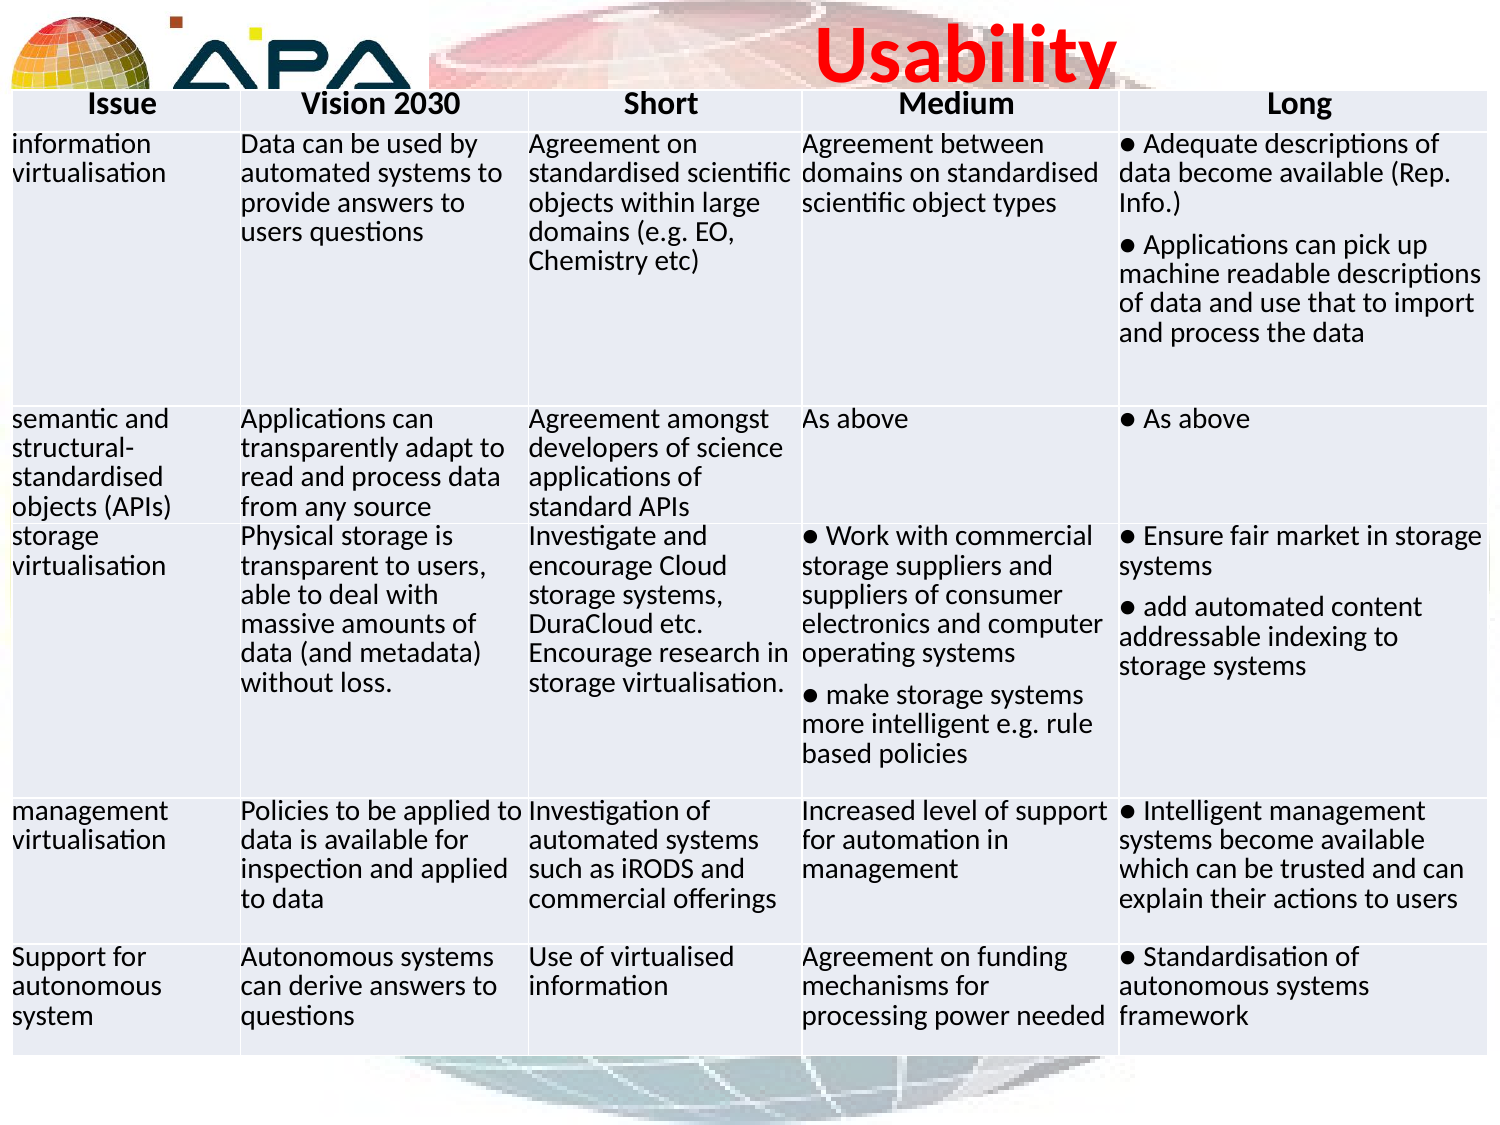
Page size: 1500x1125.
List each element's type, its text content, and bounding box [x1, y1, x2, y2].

table_cell management virtualisation [13, 799, 240, 943]
table_cell ● Adequate descriptions of data become available (Rep. Info.) ● Applications can pick up machine readable descriptions of data and use that to import and process the data [1120, 133, 1487, 405]
table_header Short [529, 91, 801, 131]
table_cell semantic and structural-standardised objects (APIs) [13, 407, 240, 523]
table_cell Policies to be applied to data is available for inspection and applied to data [241, 799, 528, 943]
table_cell ● Work with commercial storage suppliers and suppliers of consumer electronics and computer operating systems ● make storage systems more intelligent e.g. rule based policies [803, 524, 1118, 797]
table_cell Investigate and encourage Cloud storage systems, DuraCloud etc. Encourage research in storage virtualisation. [529, 524, 801, 797]
table_cell ● As above [1120, 407, 1487, 523]
table_cell Physical storage is transparent to users, able to deal with massive amounts of data (and metadata) without loss. [241, 524, 528, 797]
table_cell information virtualisation [13, 133, 240, 405]
table_cell Agreement amongst developers of science applications of standard APIs [529, 407, 801, 523]
table_cell ● Ensure fair market in storage systems ● add automated content addressable indexing to storage systems [1120, 524, 1487, 797]
table_header Vision 2030 [241, 91, 528, 131]
picture [279, 50, 317, 61]
table_cell Agreement on funding mechanisms for processing power needed [803, 945, 1118, 1055]
table_cell Use of virtualised information [529, 945, 801, 1055]
table_cell Support for autonomous system [13, 945, 240, 1055]
table_cell As above [803, 407, 1118, 523]
table_cell Increased level of support for automation in management [803, 799, 1118, 943]
table_header Medium [803, 91, 1118, 131]
table_header Issue [13, 91, 240, 131]
picture [190, 51, 245, 89]
table_cell ● Intelligent management systems become available which can be trusted and can explain their actions to users [1120, 799, 1487, 943]
table_cell Agreement between domains on standardised scientific object types [803, 133, 1118, 405]
title Usability [432, 0, 1500, 98]
table_cell Agreement on standardised scientific objects within large domains (e.g. EO, Chemistry etc) [529, 133, 801, 405]
table_cell ● Standardisation of autonomous systems framework [1120, 945, 1487, 1055]
table_cell Investigation of automated systems such as iRODS and commercial offerings [529, 799, 801, 943]
table_header Long [1120, 91, 1487, 131]
table_cell storage virtualisation [13, 524, 240, 797]
table_cell Autonomous systems can derive answers to questions [241, 945, 528, 1055]
picture [339, 52, 393, 89]
table_cell Data can be used by automated systems to provide answers to users questions [241, 133, 528, 405]
table_cell Applications can transparently adapt to read and process data from any source [241, 407, 528, 523]
picture [0, 0, 429, 162]
